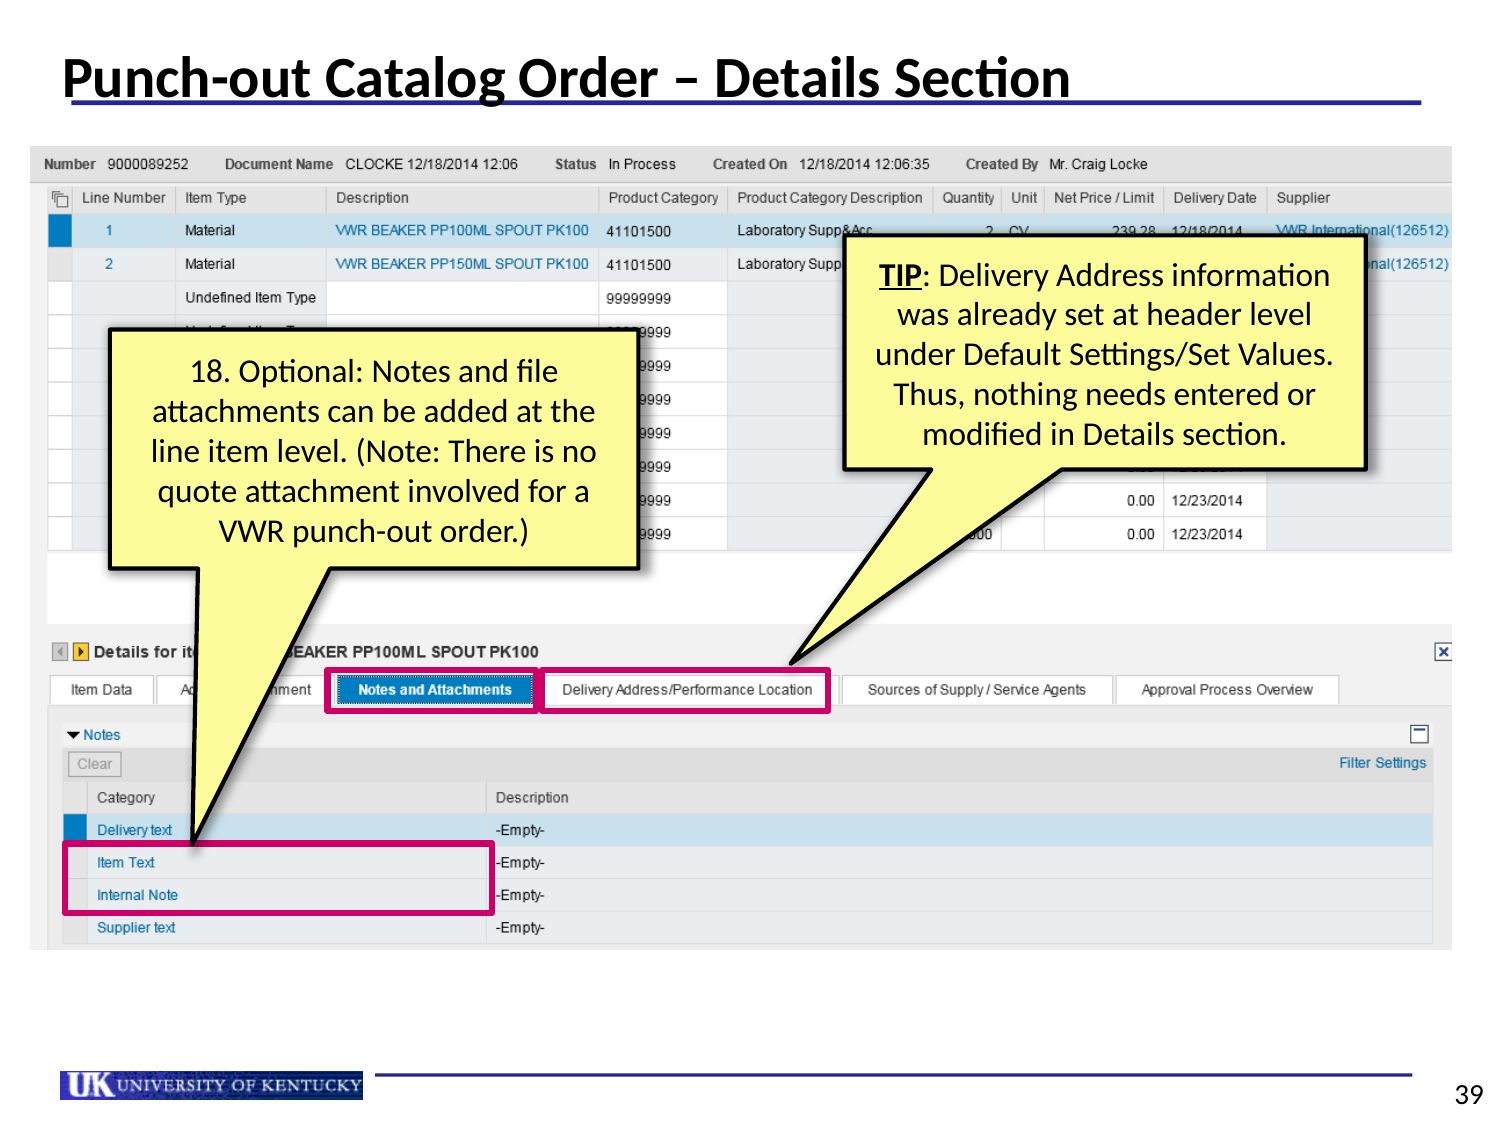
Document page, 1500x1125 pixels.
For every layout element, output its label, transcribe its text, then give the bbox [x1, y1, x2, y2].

picture [60, 1071, 363, 1100]
slide_number 39 [1408, 1062, 1499, 1123]
picture [29, 146, 1452, 951]
title Punch-out Catalog Order – Details Section [47, 13, 1425, 134]
